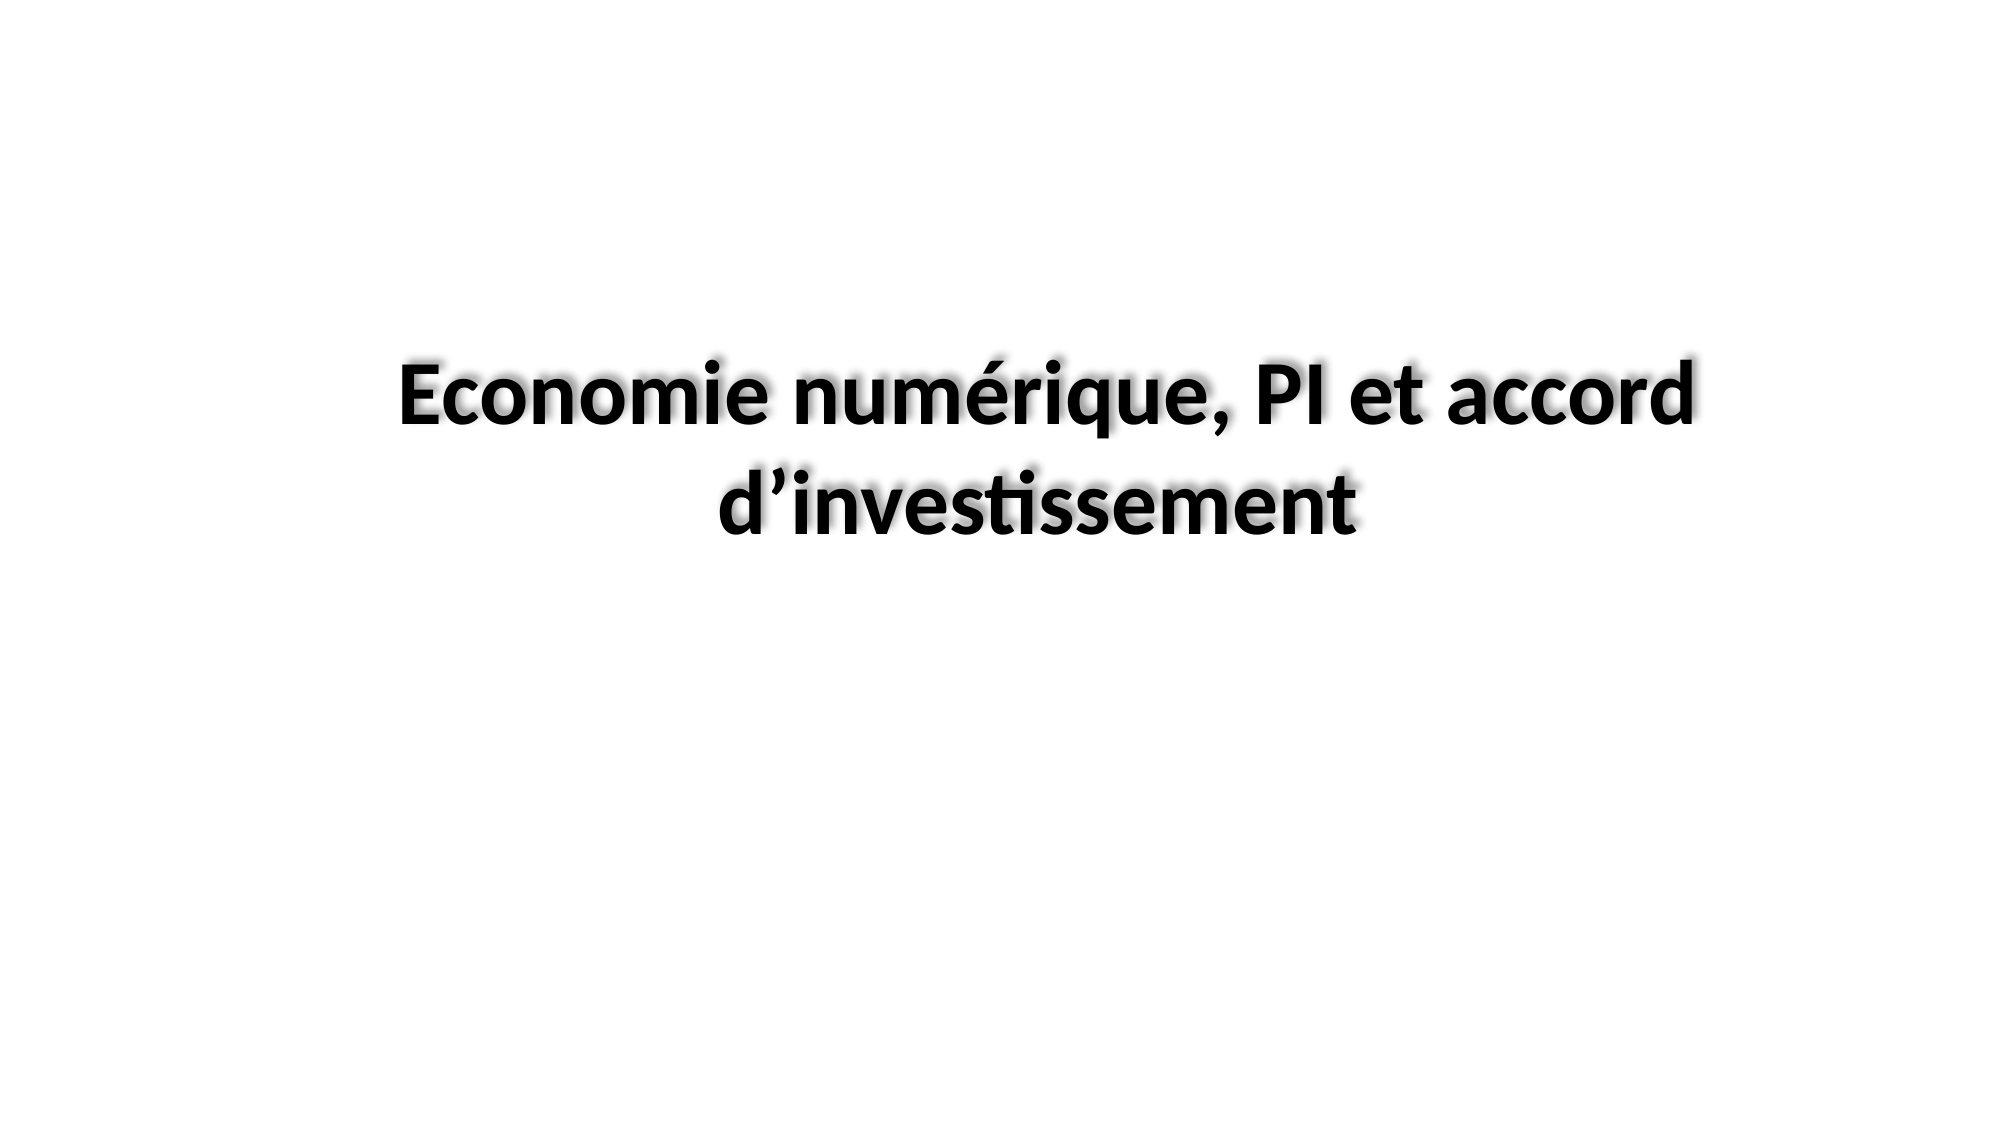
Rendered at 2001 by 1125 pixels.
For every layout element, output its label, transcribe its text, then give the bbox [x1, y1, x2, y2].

text_box Economie numérique, PI et accord d’investissement [334, 325, 1763, 560]
